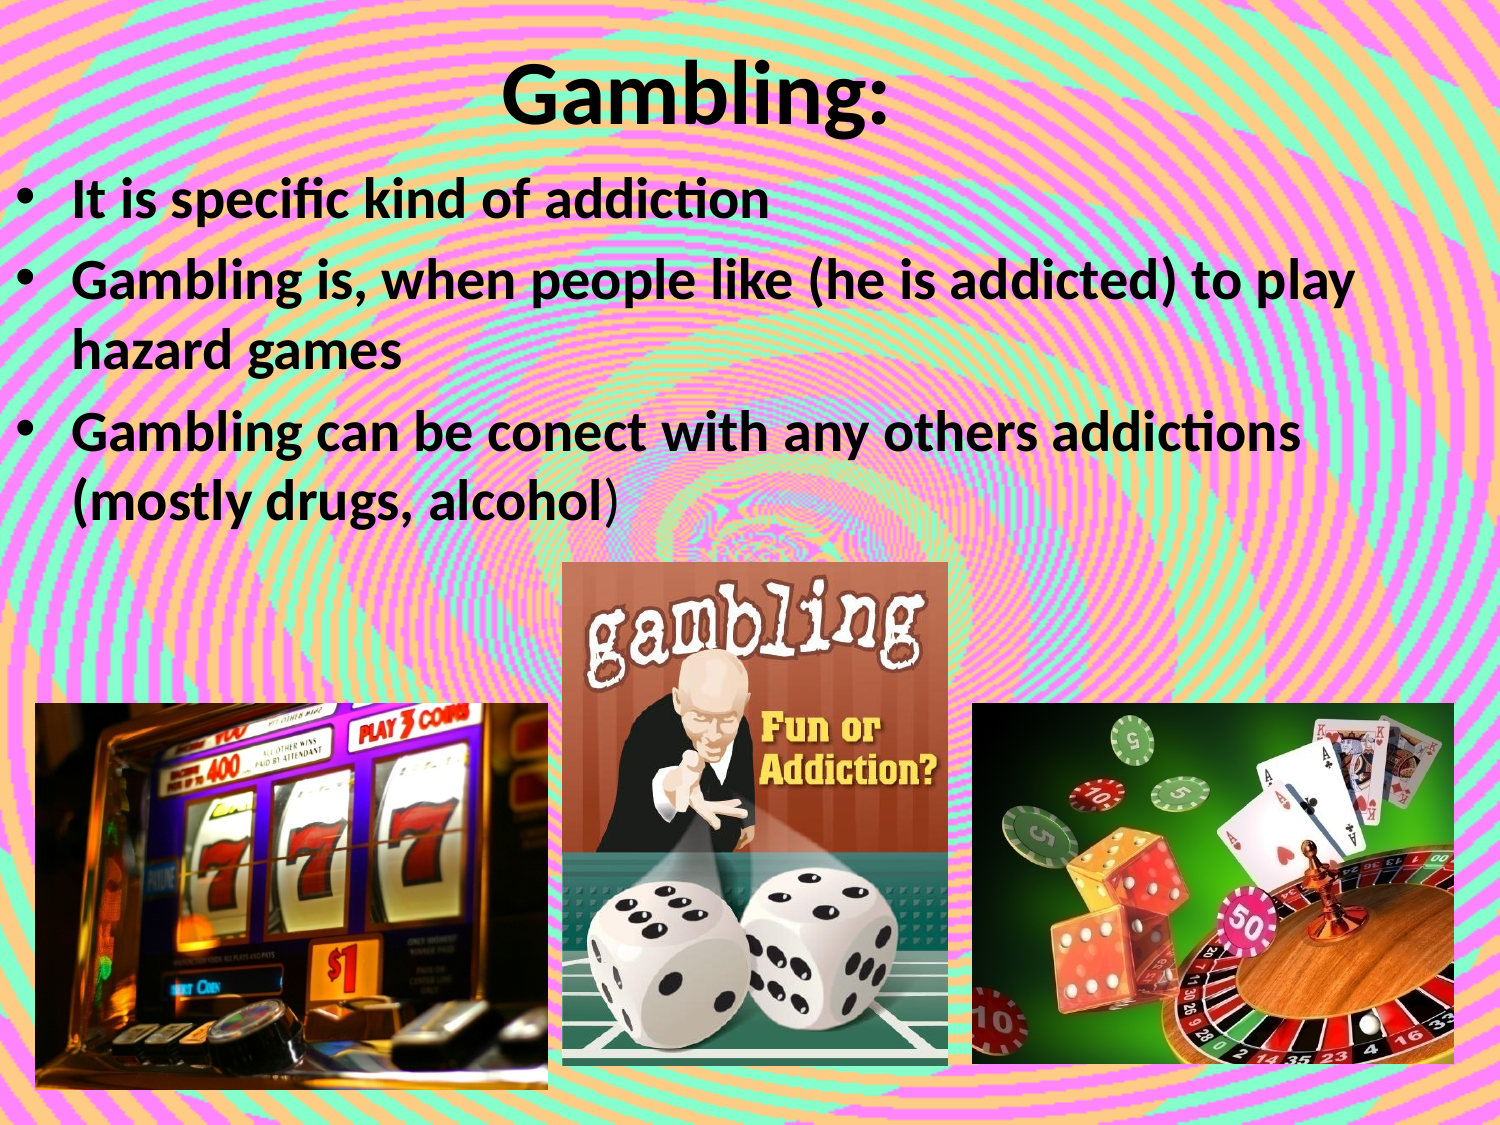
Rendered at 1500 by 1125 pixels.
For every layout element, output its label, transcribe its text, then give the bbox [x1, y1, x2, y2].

title Gambling: [421, 23, 973, 152]
picture [562, 562, 949, 1066]
list It is specific kind of addiction Gambling is, when people like (he is addicted) to play hazard games Gambling can be conect with any others addictions (mostly drugs, alcohol) [0, 152, 1500, 1125]
picture [972, 702, 1454, 1064]
picture [34, 702, 548, 1090]
